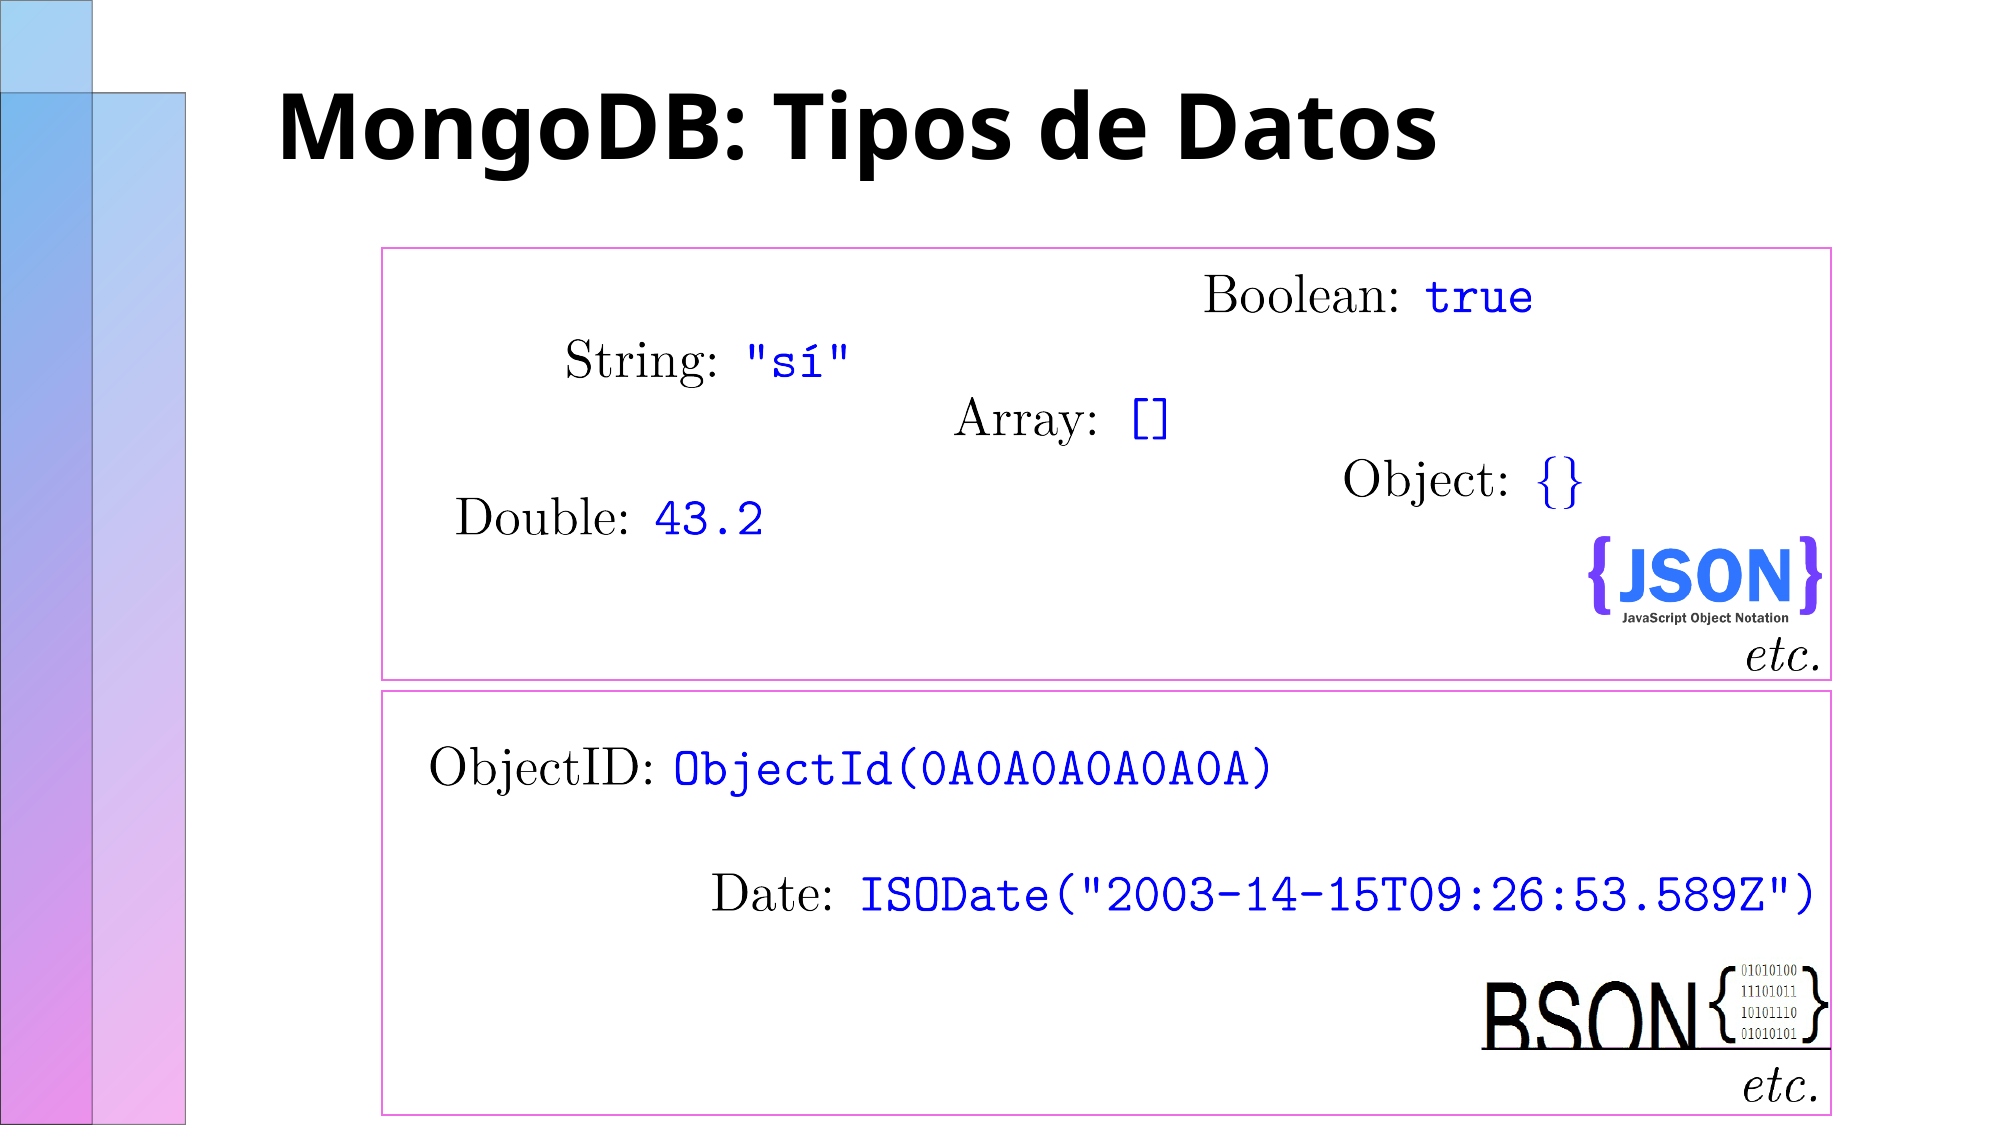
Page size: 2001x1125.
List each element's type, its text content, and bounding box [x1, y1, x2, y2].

picture [1581, 529, 1831, 629]
text_box [381, 690, 1832, 1116]
picture [1743, 1067, 1816, 1102]
picture [1479, 957, 1831, 1051]
picture [456, 497, 761, 535]
picture [1204, 274, 1531, 313]
title MongoDB: Tipos de Datos [260, 60, 1817, 269]
picture [712, 873, 1811, 915]
picture [430, 746, 1268, 797]
picture [567, 339, 846, 388]
picture [954, 397, 1166, 446]
text_box [381, 247, 1832, 681]
picture [1746, 637, 1818, 671]
picture [1344, 456, 1582, 509]
